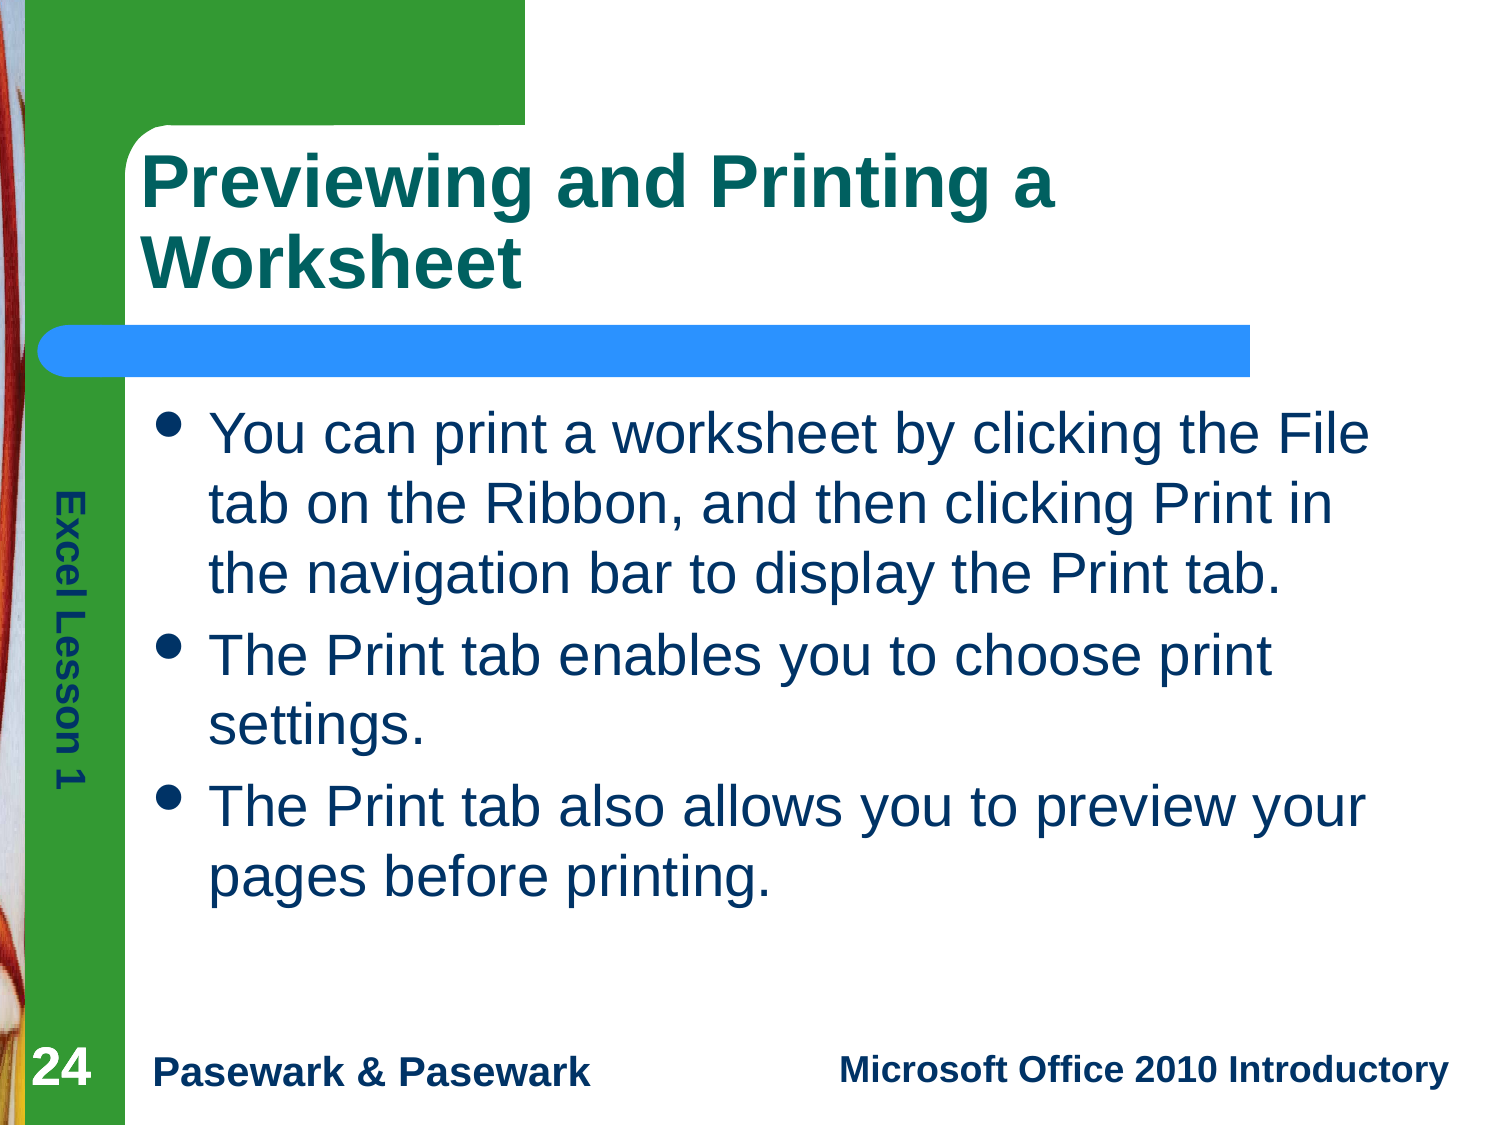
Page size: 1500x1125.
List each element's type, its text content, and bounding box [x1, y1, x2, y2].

title Previewing and Printing a Worksheet [124, 124, 1426, 313]
list You can print a worksheet by clicking the File tab on the Ribbon, and then clicking Print in the navigation bar to display the Print tab. The Print tab enables you to choose print settings. The Print tab also allows you to preview your pages before printing. [137, 387, 1400, 1038]
text_box 24 [13, 1023, 111, 1105]
picture [0, 0, 25, 1125]
